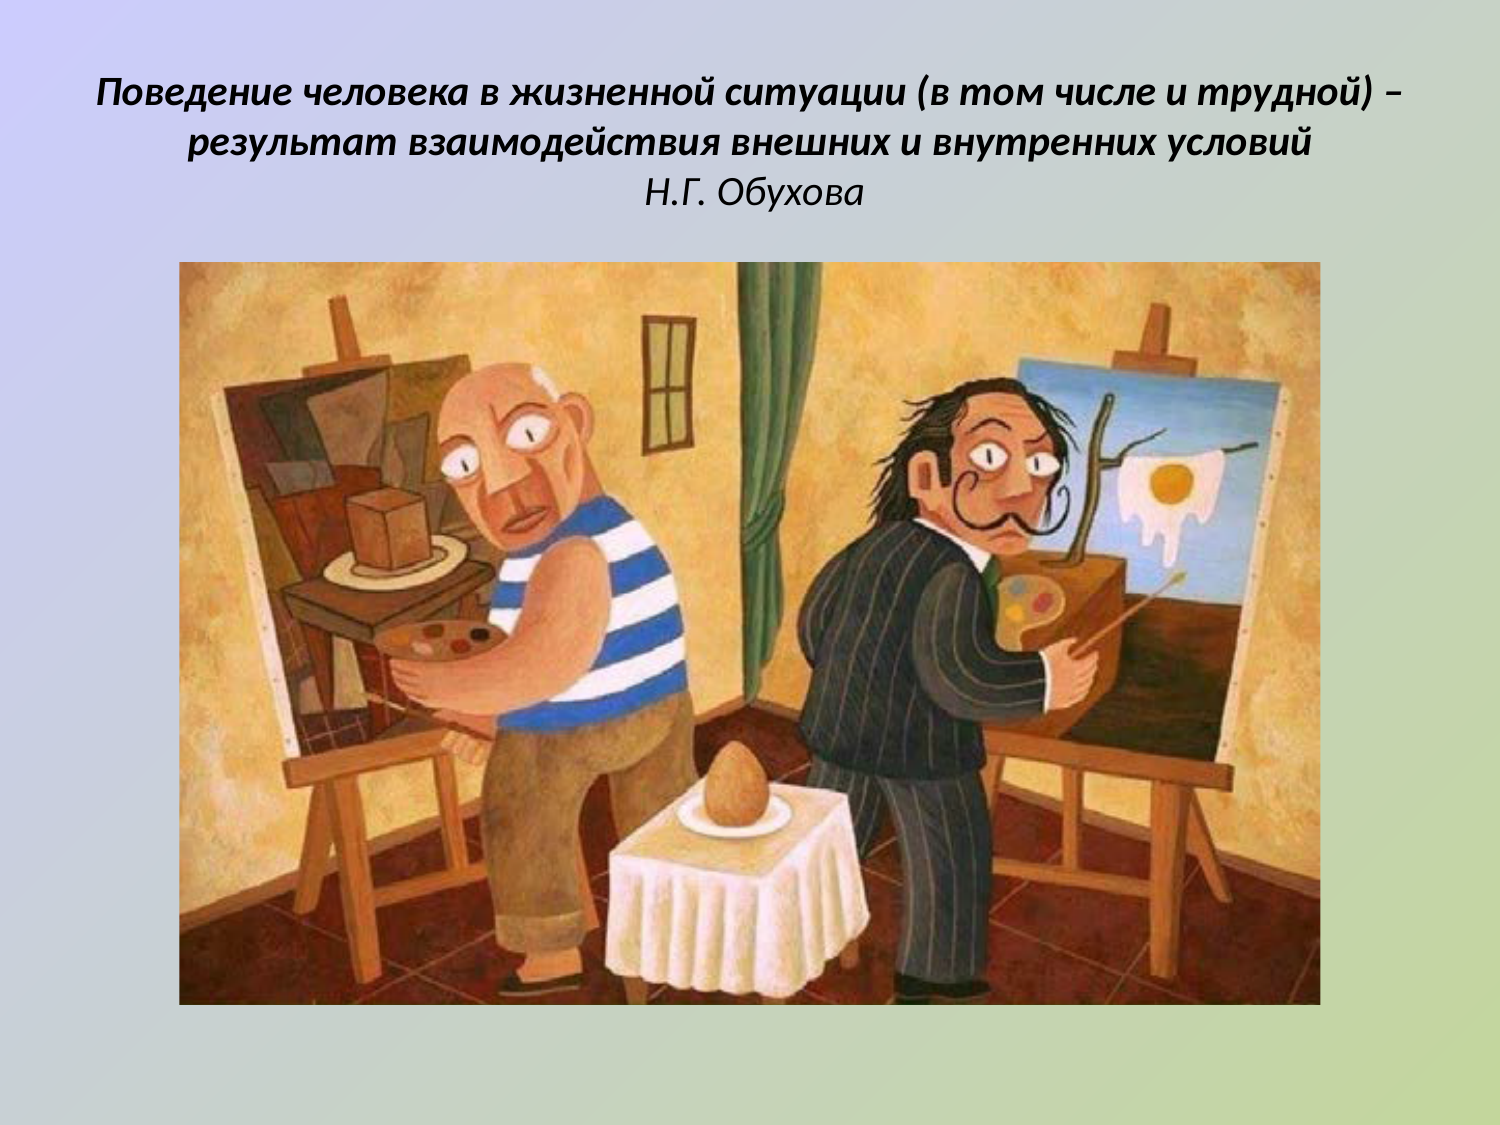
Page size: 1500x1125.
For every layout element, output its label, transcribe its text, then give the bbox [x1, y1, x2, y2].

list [179, 262, 1321, 1006]
title Поведение человека в жизненной ситуации (в том числе и трудной) – результат взаимодействия внешних и внутренних условий Н.Г. Обухова [75, 45, 1425, 233]
